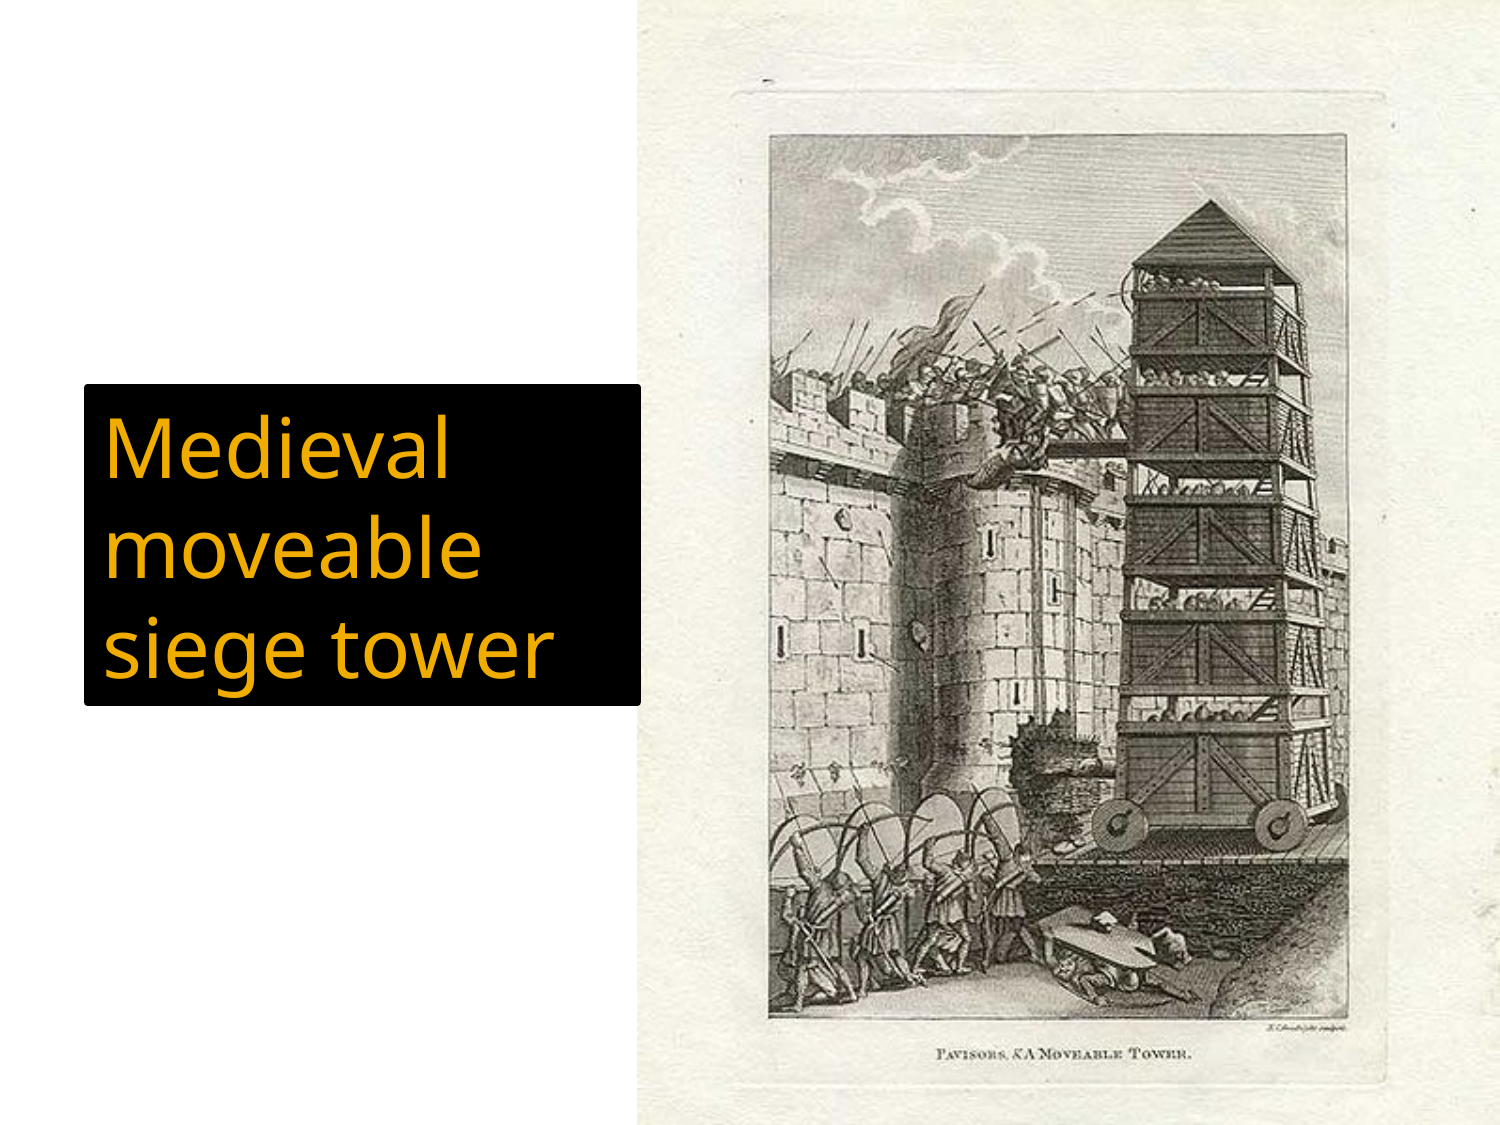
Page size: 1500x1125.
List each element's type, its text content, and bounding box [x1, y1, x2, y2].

text_box Medieval moveable siege tower [84, 384, 631, 706]
picture [637, 0, 1500, 1125]
